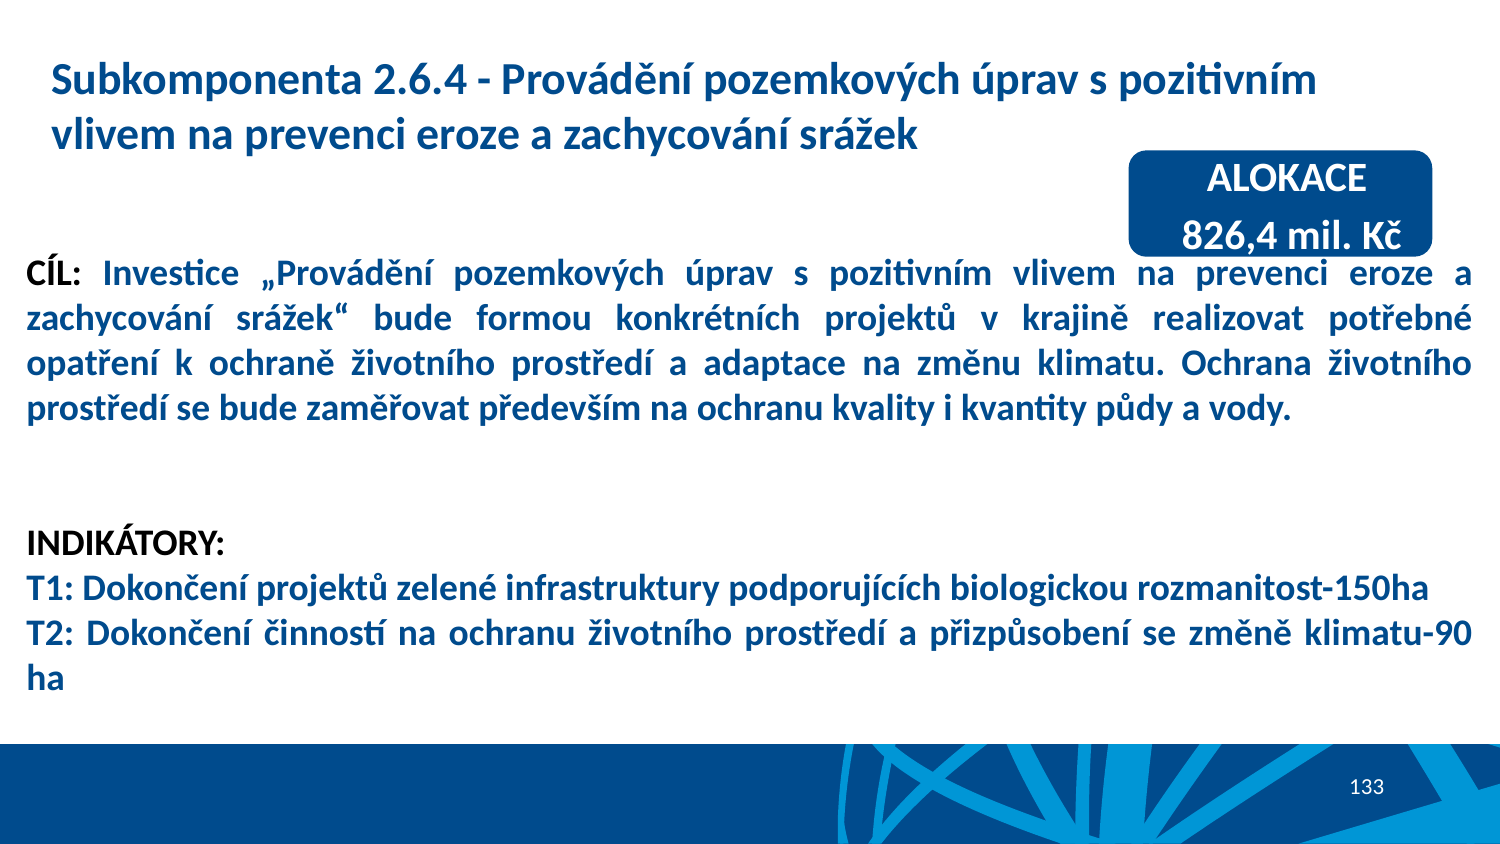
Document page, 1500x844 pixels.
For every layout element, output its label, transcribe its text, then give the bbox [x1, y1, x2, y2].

text_box CÍL: Investice „Provádění pozemkových úprav s pozitivním vlivem na prevenci eroze a zachycování srážek“ bude formou konkrétních projektů v krajině realizovat potřebné opatření k ochraně životního prostředí a adaptace na změnu klimatu. Ochrana životního prostředí se bude zaměřovat především na ochranu kvality i kvantity půdy a vody. INDIKÁTORY: T1: Dokončení projektů zelené infrastruktury podporujících biologickou rozmanitost-150ha T2: Dokončení činností na ochranu životního prostředí a přizpůsobení se změně klimatu-90 ha [11, 195, 1489, 751]
title Subkomponenta 2.6.4 - Provádění pozemkových úprav s pozitivním vlivem na prevenci eroze a zachycování srážek [51, 73, 1433, 134]
text_box ALOKACE 826,4 mil. Kč [1126, 148, 1435, 259]
